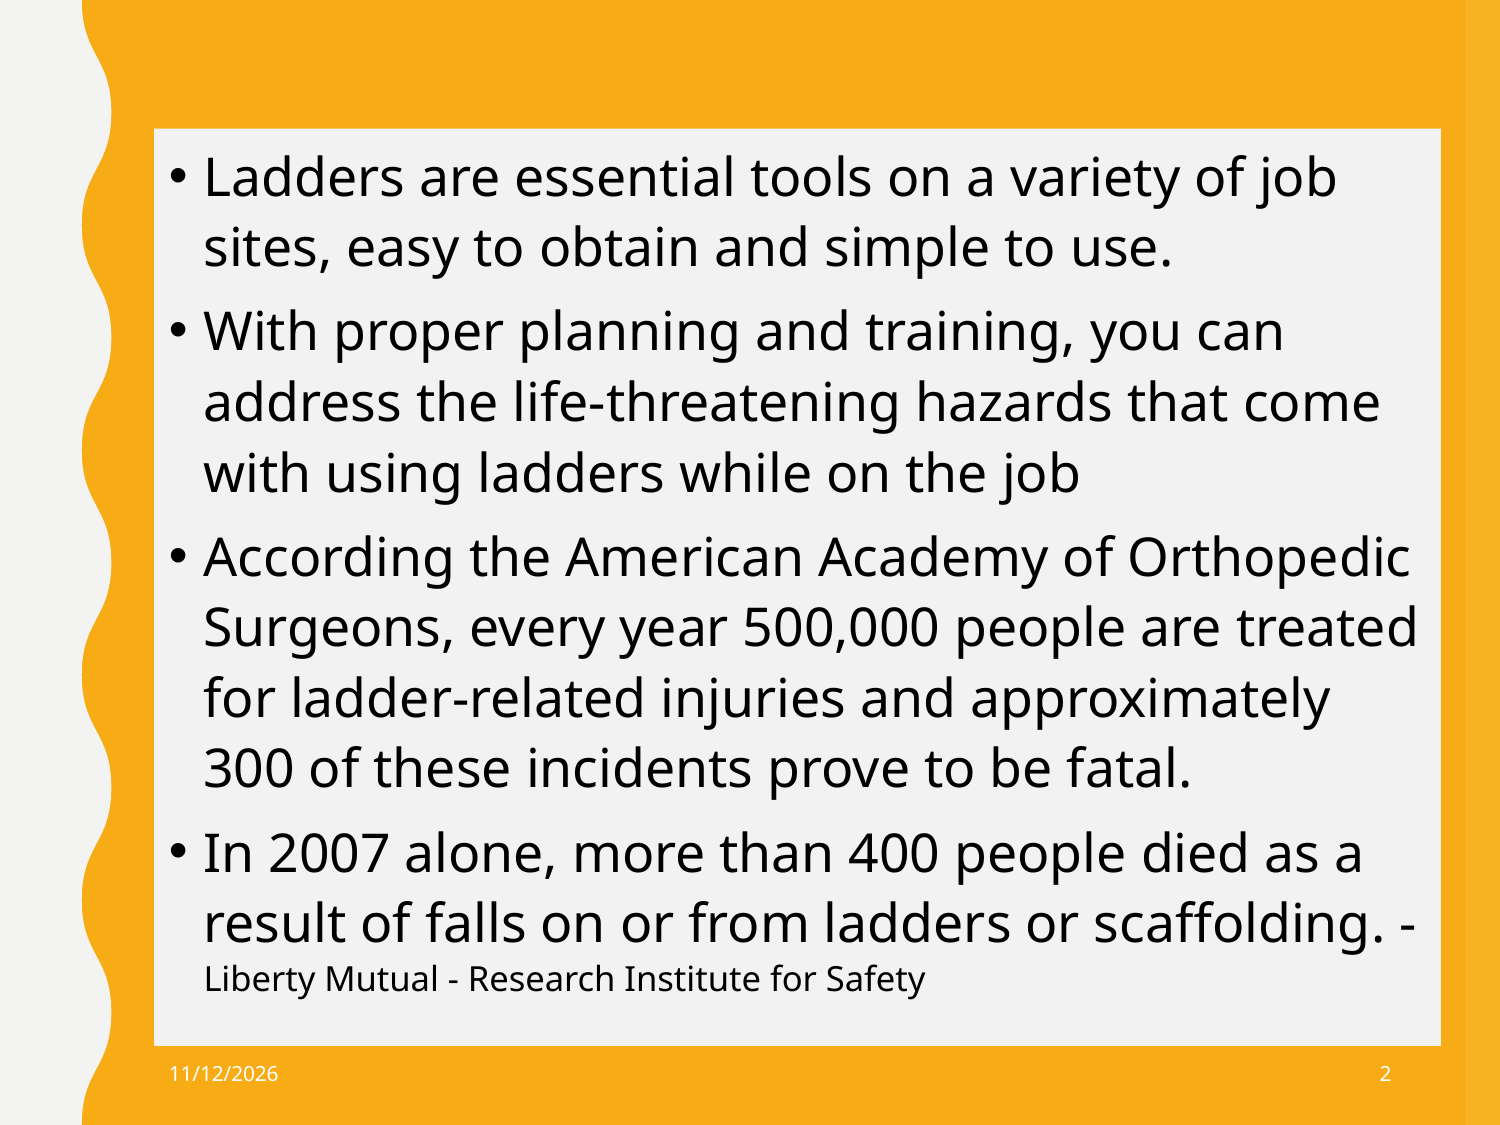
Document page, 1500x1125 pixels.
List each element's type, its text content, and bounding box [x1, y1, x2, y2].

slide_number 2 [1059, 1045, 1407, 1103]
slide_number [154, 1045, 441, 1103]
list Ladders are essential tools on a variety of job sites, easy to obtain and simple to use. With proper planning and training, you can address the life-threatening hazards that come with using ladders while on the job According the American Academy of Orthopedic Surgeons, every year 500,000 people are treated for ladder-related injuries and approximately 300 of these incidents prove to be fatal. In 2007 alone, more than 400 people died as a result of falls on or from ladders or scaffolding. -Liberty Mutual - Research Institute for Safety [154, 128, 1441, 1046]
